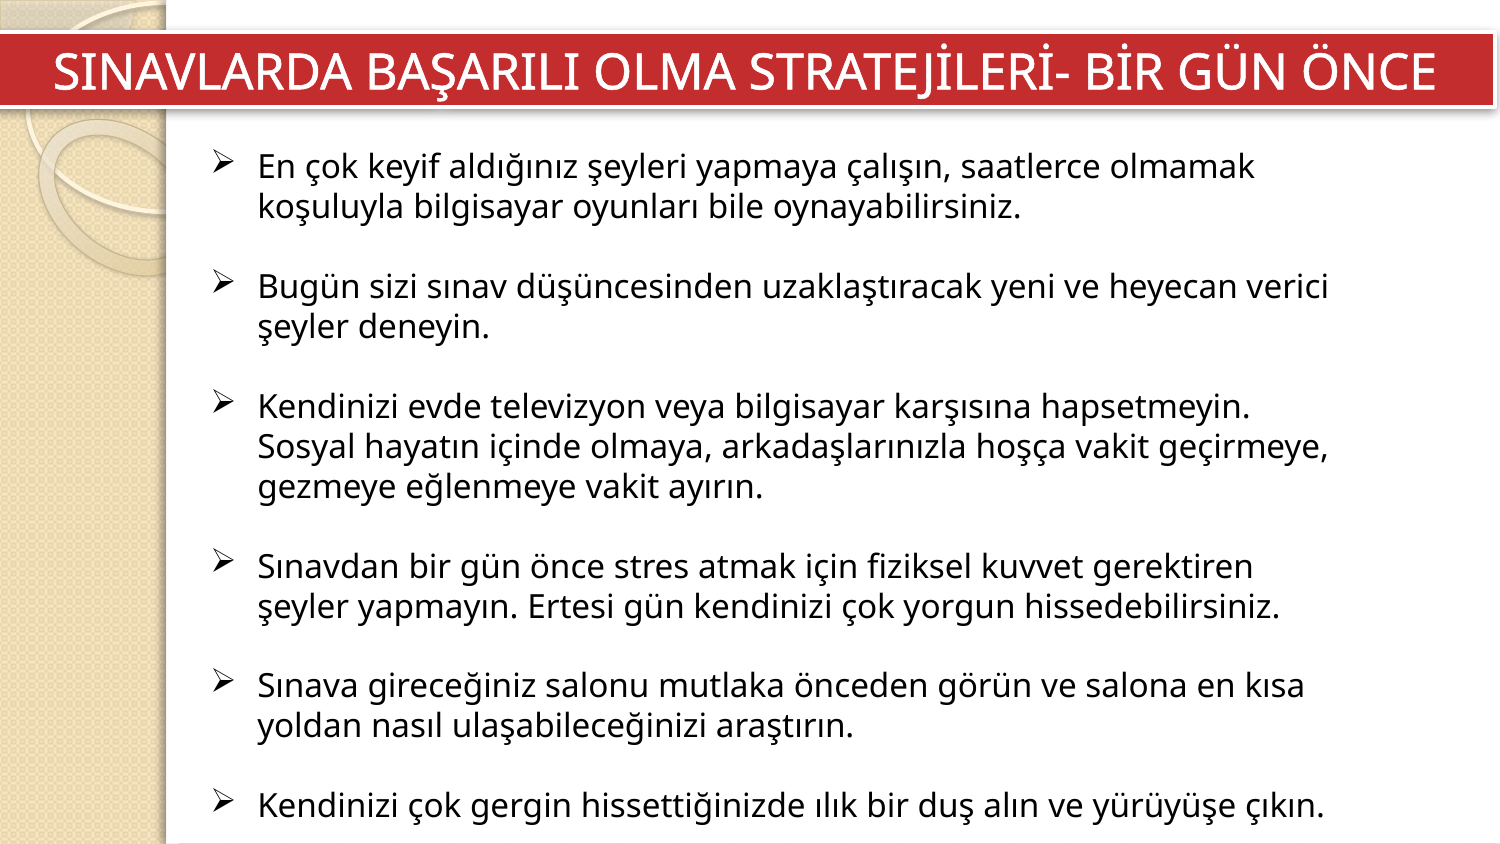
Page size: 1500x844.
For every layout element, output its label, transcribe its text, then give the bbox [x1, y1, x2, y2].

text_box En çok keyif aldığınız şeyleri yapmaya çalışın, saatlerce olmamak koşuluyla bilgisayar oyunları bile oynayabilirsiniz. Bugün sizi sınav düşüncesinden uzaklaştıracak yeni ve heyecan verici şeyler deneyin. Kendinizi evde televizyon veya bilgisayar karşısına hapsetmeyin. Sosyal hayatın içinde olmaya, arkadaşlarınızla hoşça vakit geçirmeye, gezmeye eğlenmeye vakit ayırın. Sınavdan bir gün önce stres atmak için fiziksel kuvvet gerektiren şeyler yapmayın. Ertesi gün kendinizi çok yorgun hissedebilirsiniz. Sınava gireceğiniz salonu mutlaka önceden görün ve salona en kısa yoldan nasıl ulaşabileceğinizi araştırın. Kendinizi çok gergin hissettiğinizde ılık bir duş alın ve yürüyüşe çıkın. [195, 138, 1365, 844]
text_box SINAVLARDA BAŞARILI OLMA STRATEJİLERİ- BİR GÜN ÖNCE [0, 30, 1497, 109]
